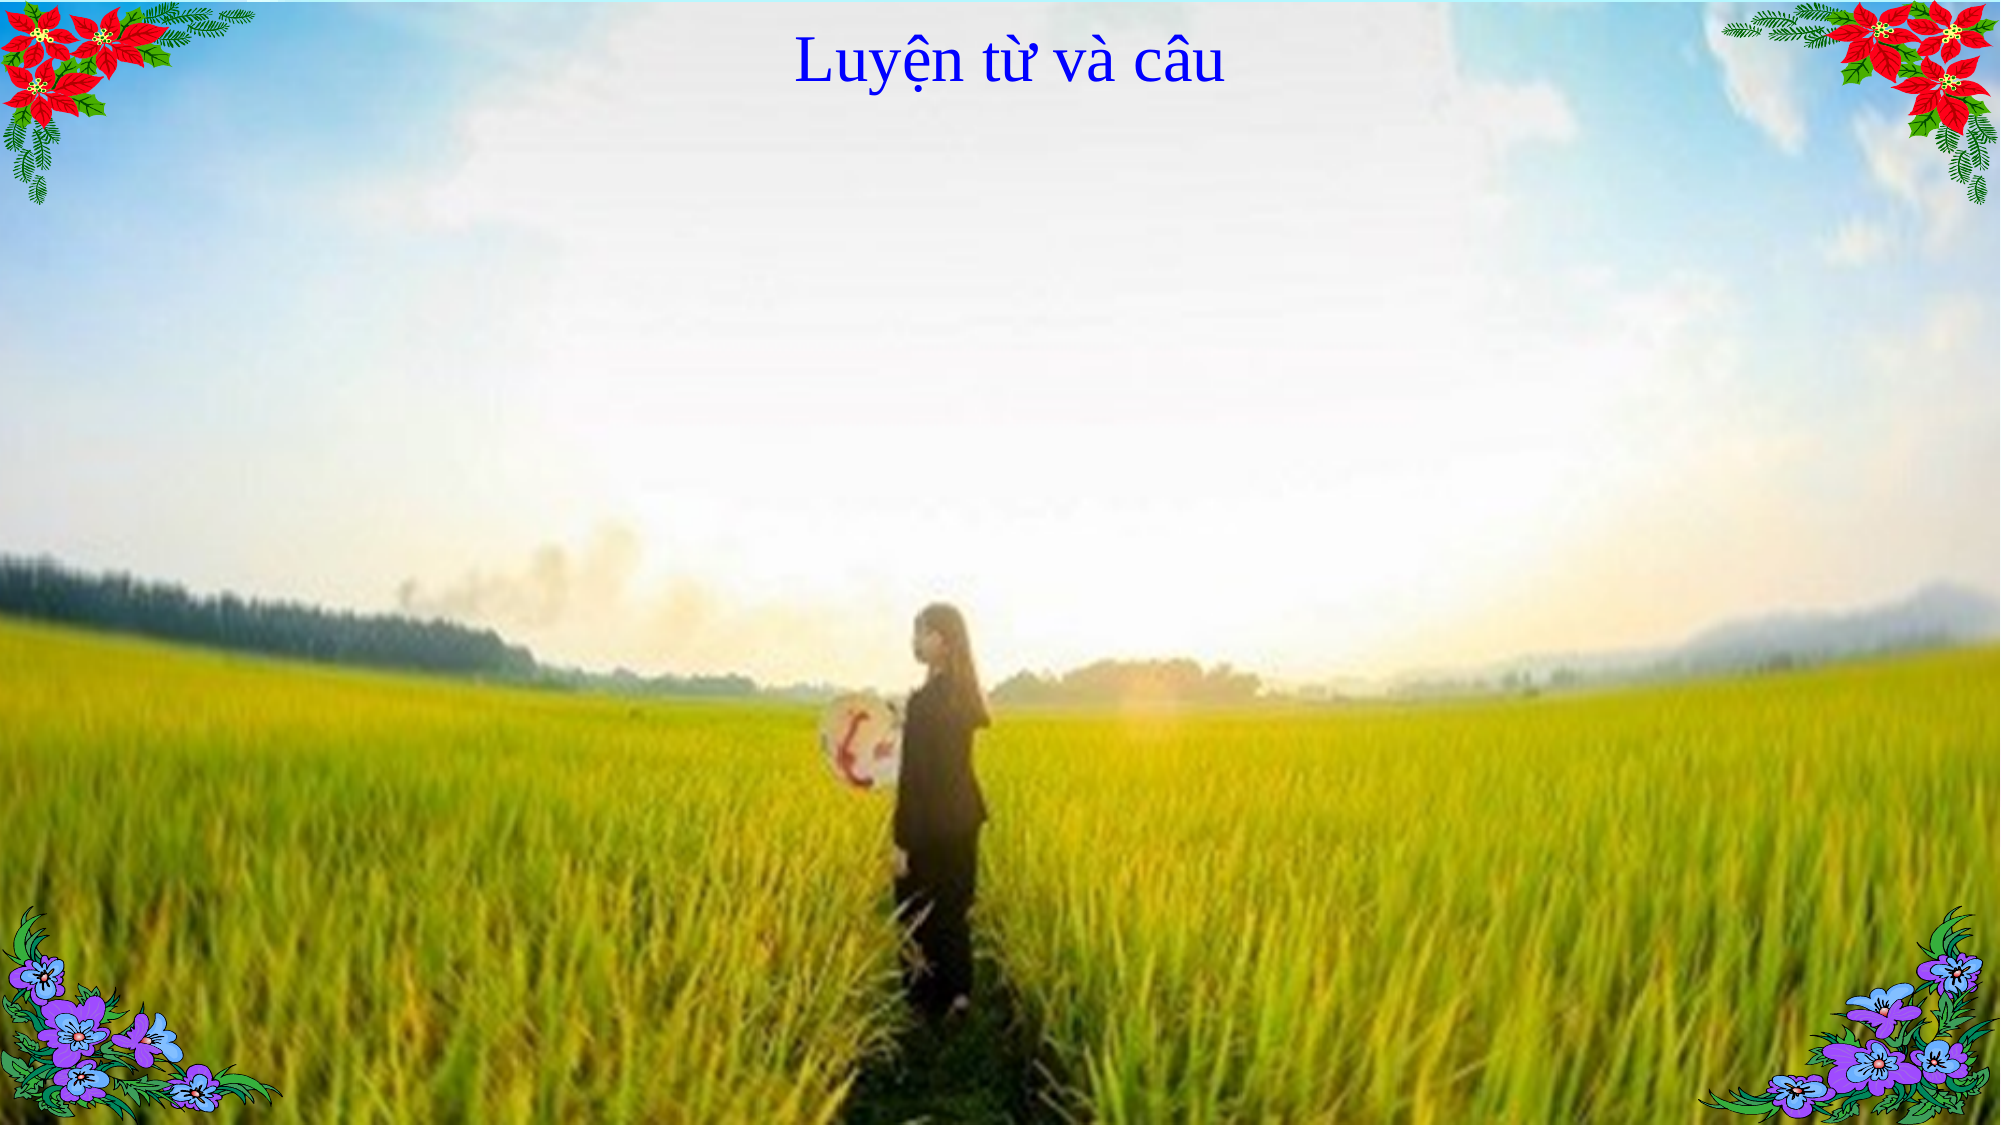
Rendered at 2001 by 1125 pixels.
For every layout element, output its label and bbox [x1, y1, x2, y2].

text_box [0, 0, 2000, 1125]
